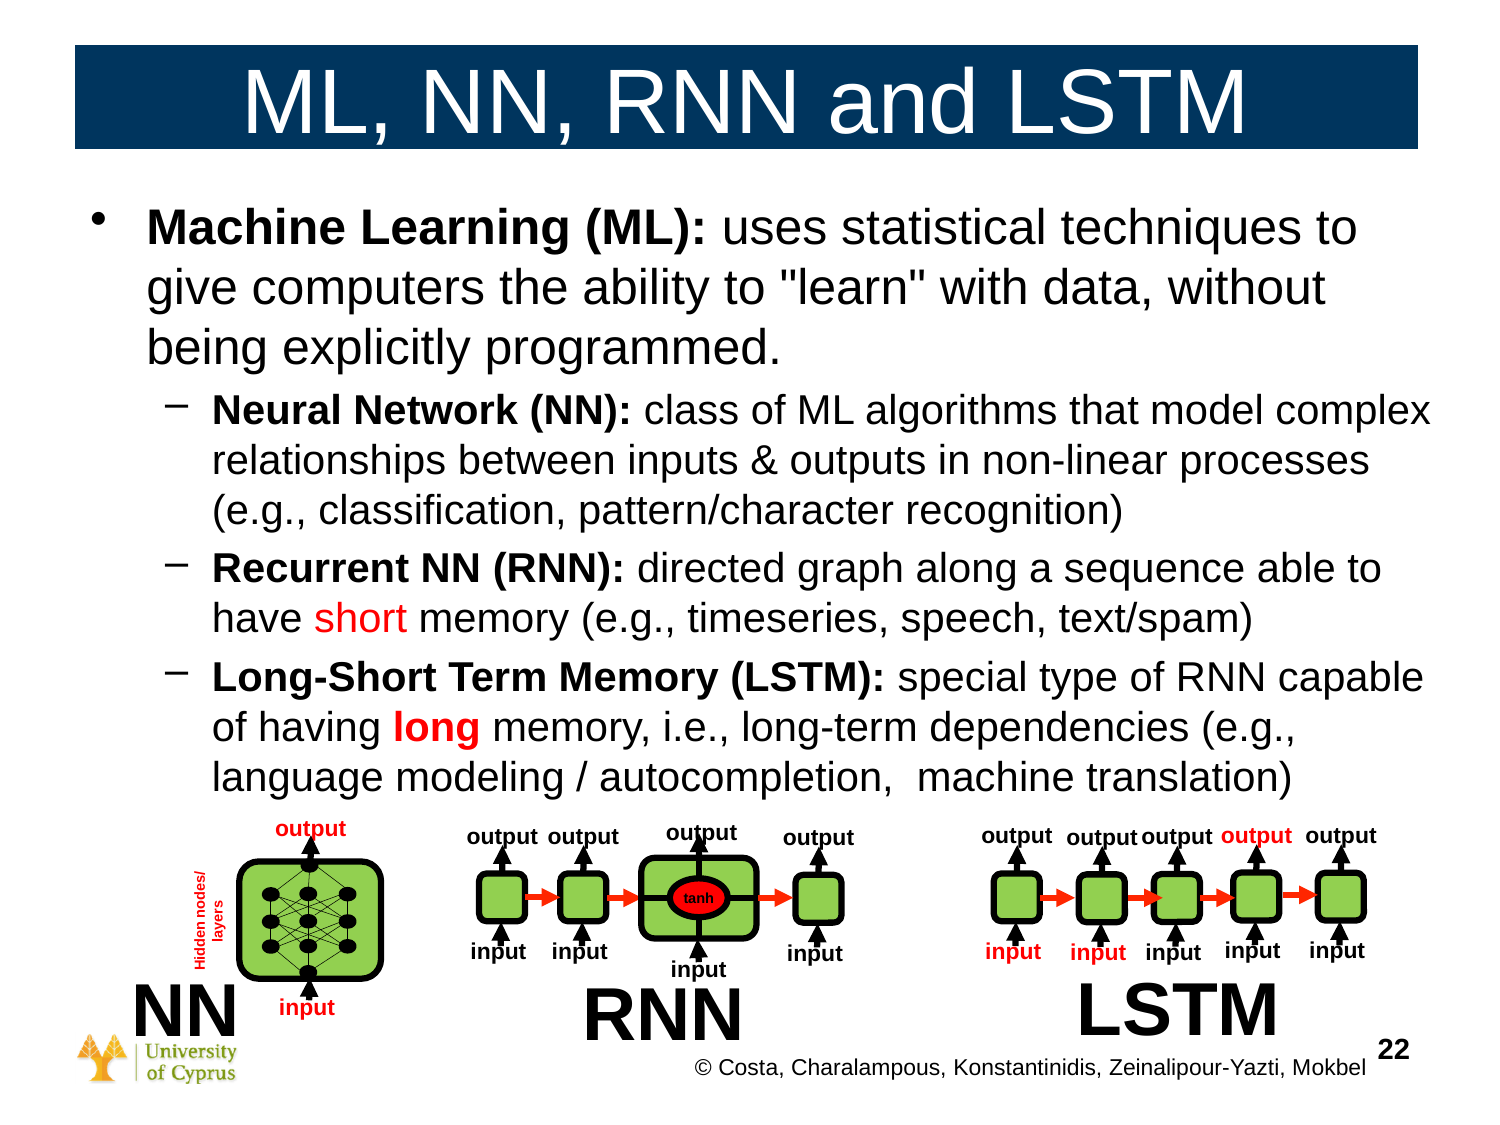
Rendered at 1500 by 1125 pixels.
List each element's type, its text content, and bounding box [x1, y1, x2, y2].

picture [75, 1032, 238, 1084]
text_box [938, 812, 1420, 974]
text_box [116, 805, 390, 1053]
text_box LSTM [1061, 982, 1324, 1058]
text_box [423, 810, 898, 1065]
list Machine Learning (ML): uses statistical techniques to give computers the ability to "learn" with data, without being explicitly programmed. Neural Network (NN): class of ML algorithms that model complex relationships between inputs & outputs in non-linear processes (e.g., classification, pattern/character recognition) Recurrent NN (RNN): directed graph along a sequence able to have short memory (e.g., timeseries, speech, text/spam) Long-Short Term Memory (LSTM): special type of RNN capable of having long memory, i.e., long-term dependencies (e.g., language modeling / autocompletion, machine translation) [75, 186, 1447, 1009]
title ML, NN, RNN and LSTM [75, 45, 1418, 149]
